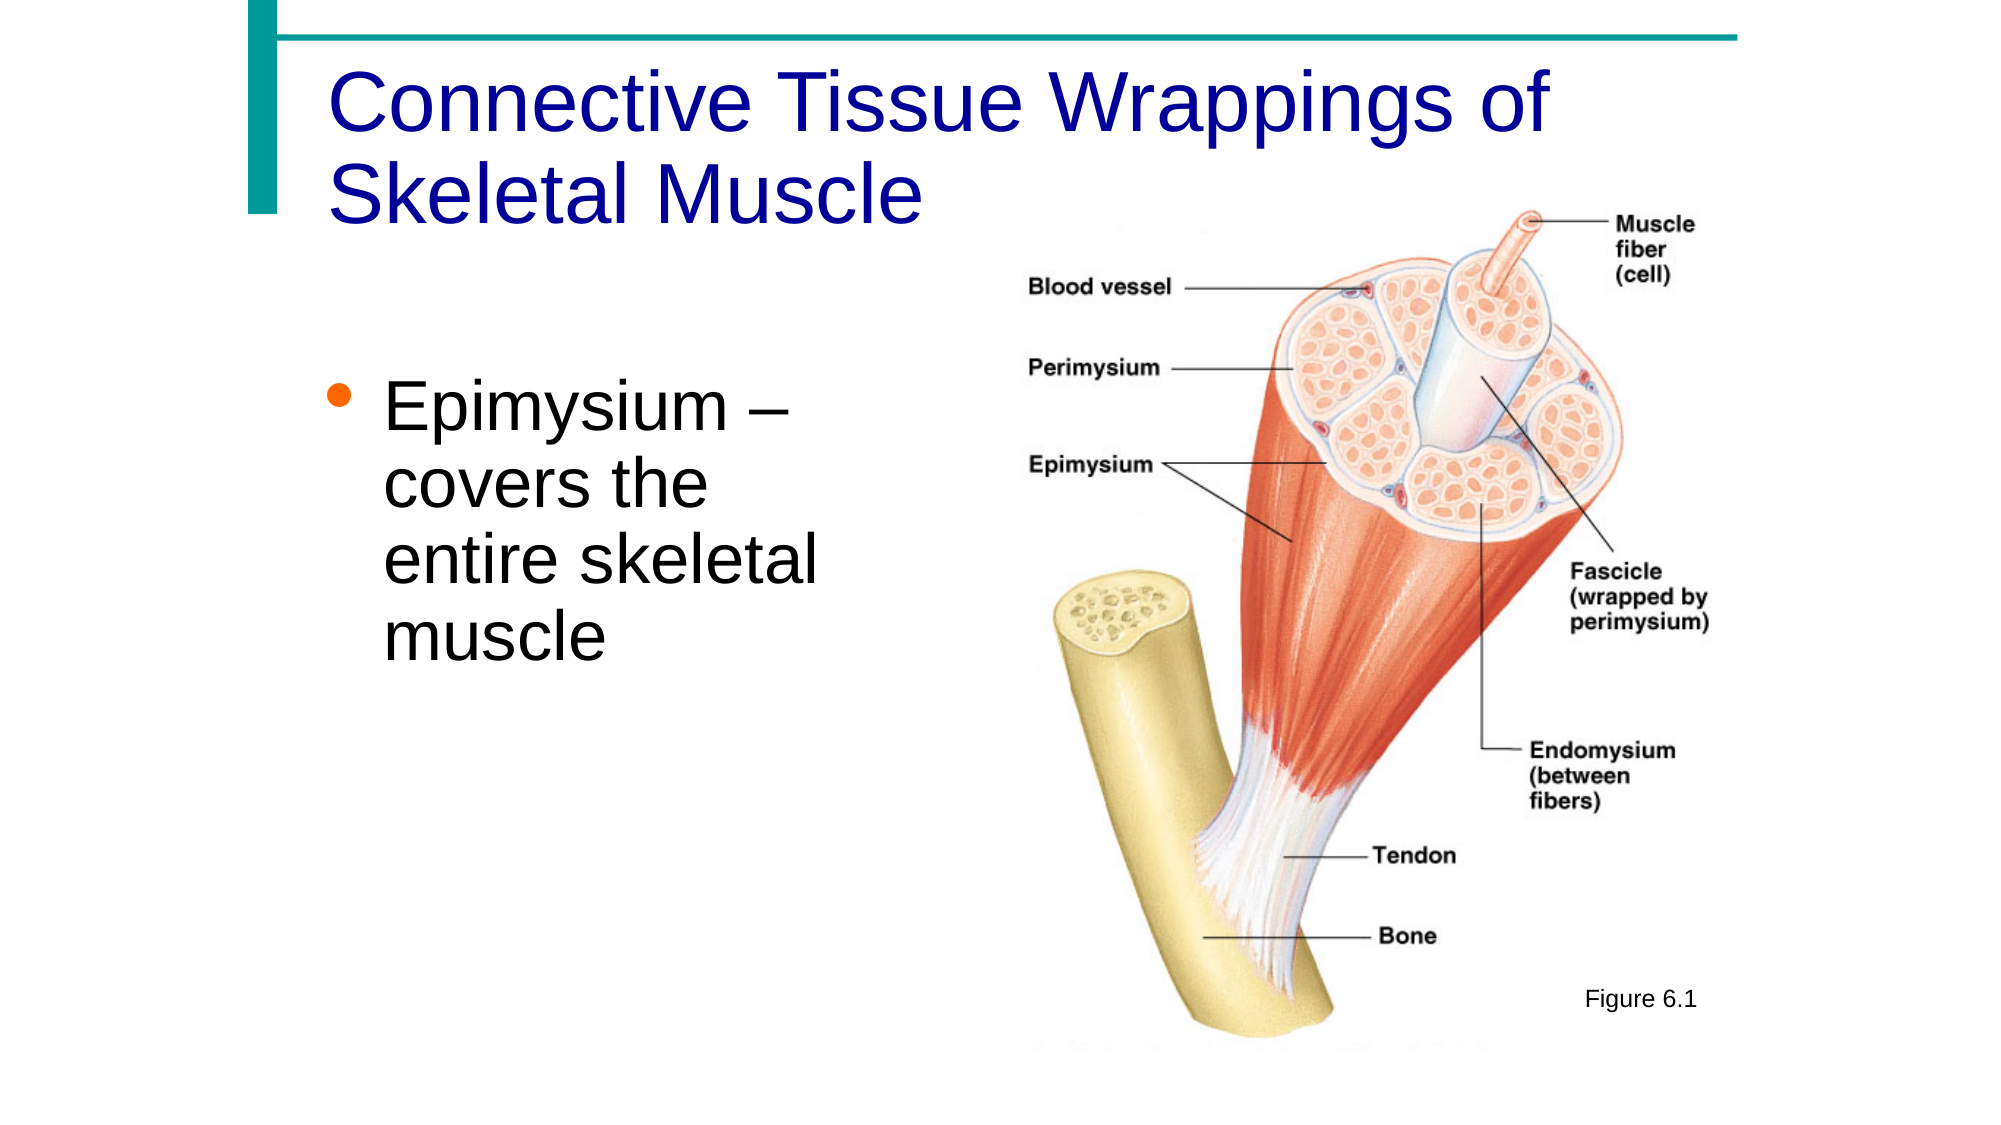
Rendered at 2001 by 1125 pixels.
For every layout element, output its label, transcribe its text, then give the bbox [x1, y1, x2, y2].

picture [1021, 199, 1722, 1050]
text_box Connective Tissue Wrappings of Skeletal Muscle [312, 49, 1688, 250]
text_box [249, 0, 275, 213]
text_box Epimysium – covers the entire skeletal muscle [312, 362, 900, 683]
